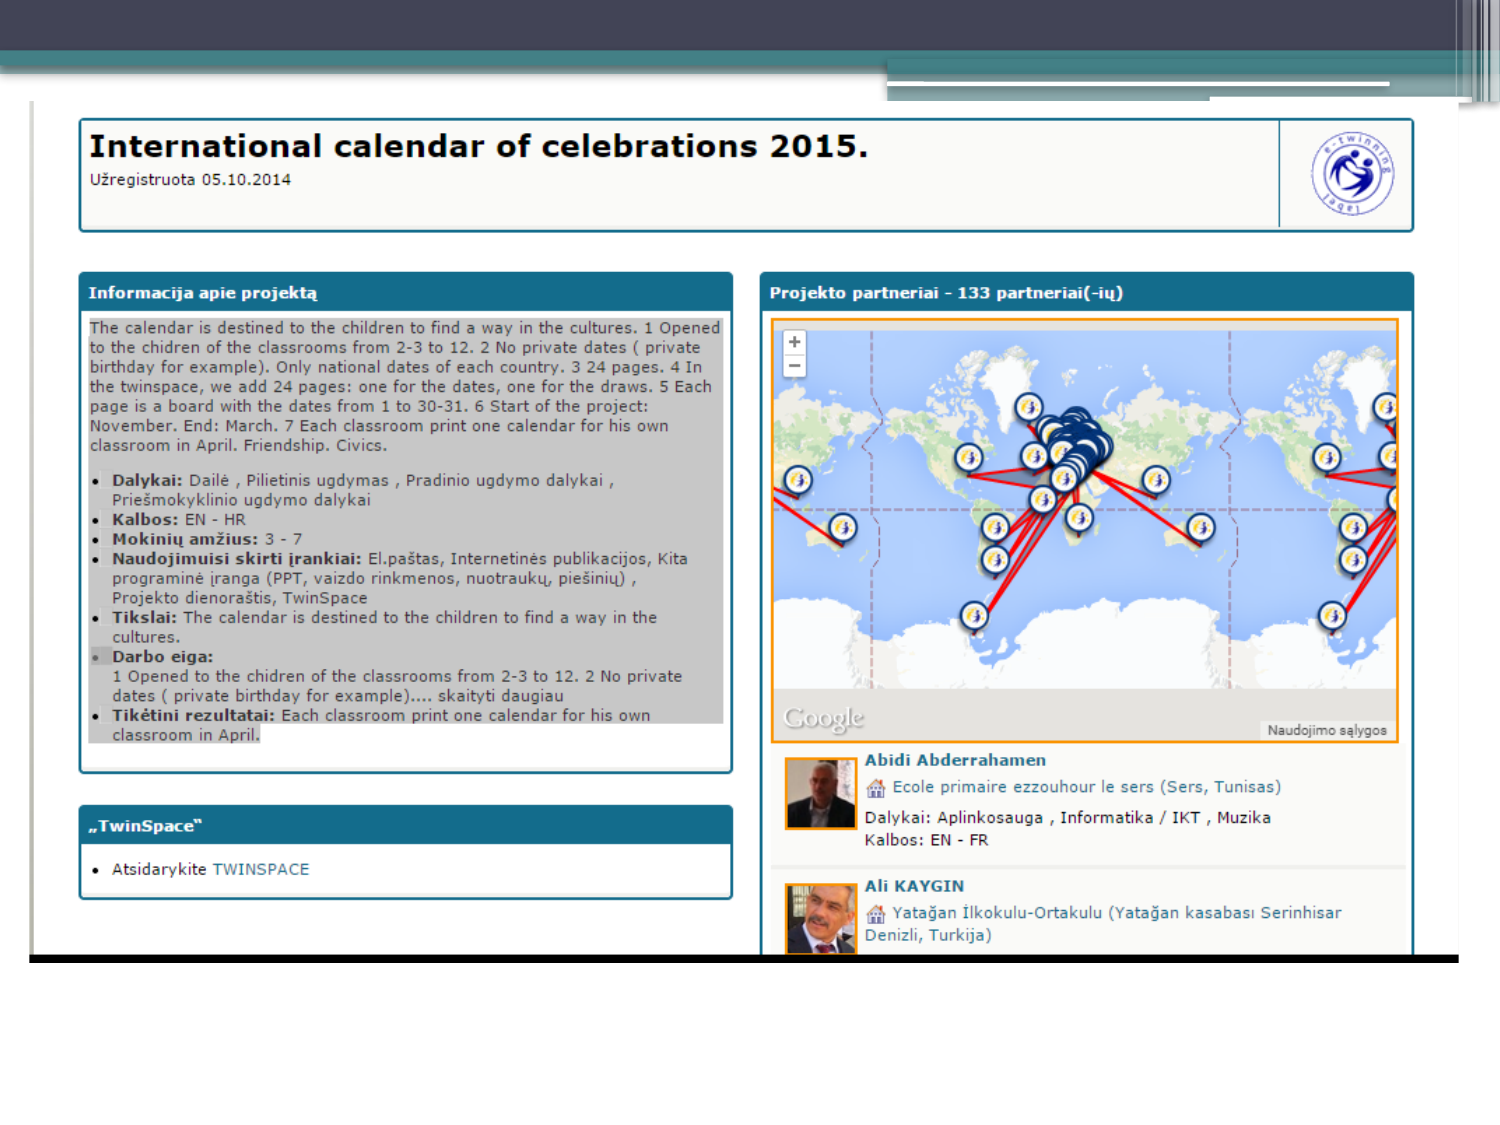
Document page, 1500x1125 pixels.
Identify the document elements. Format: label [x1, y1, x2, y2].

list [29, 101, 1459, 963]
